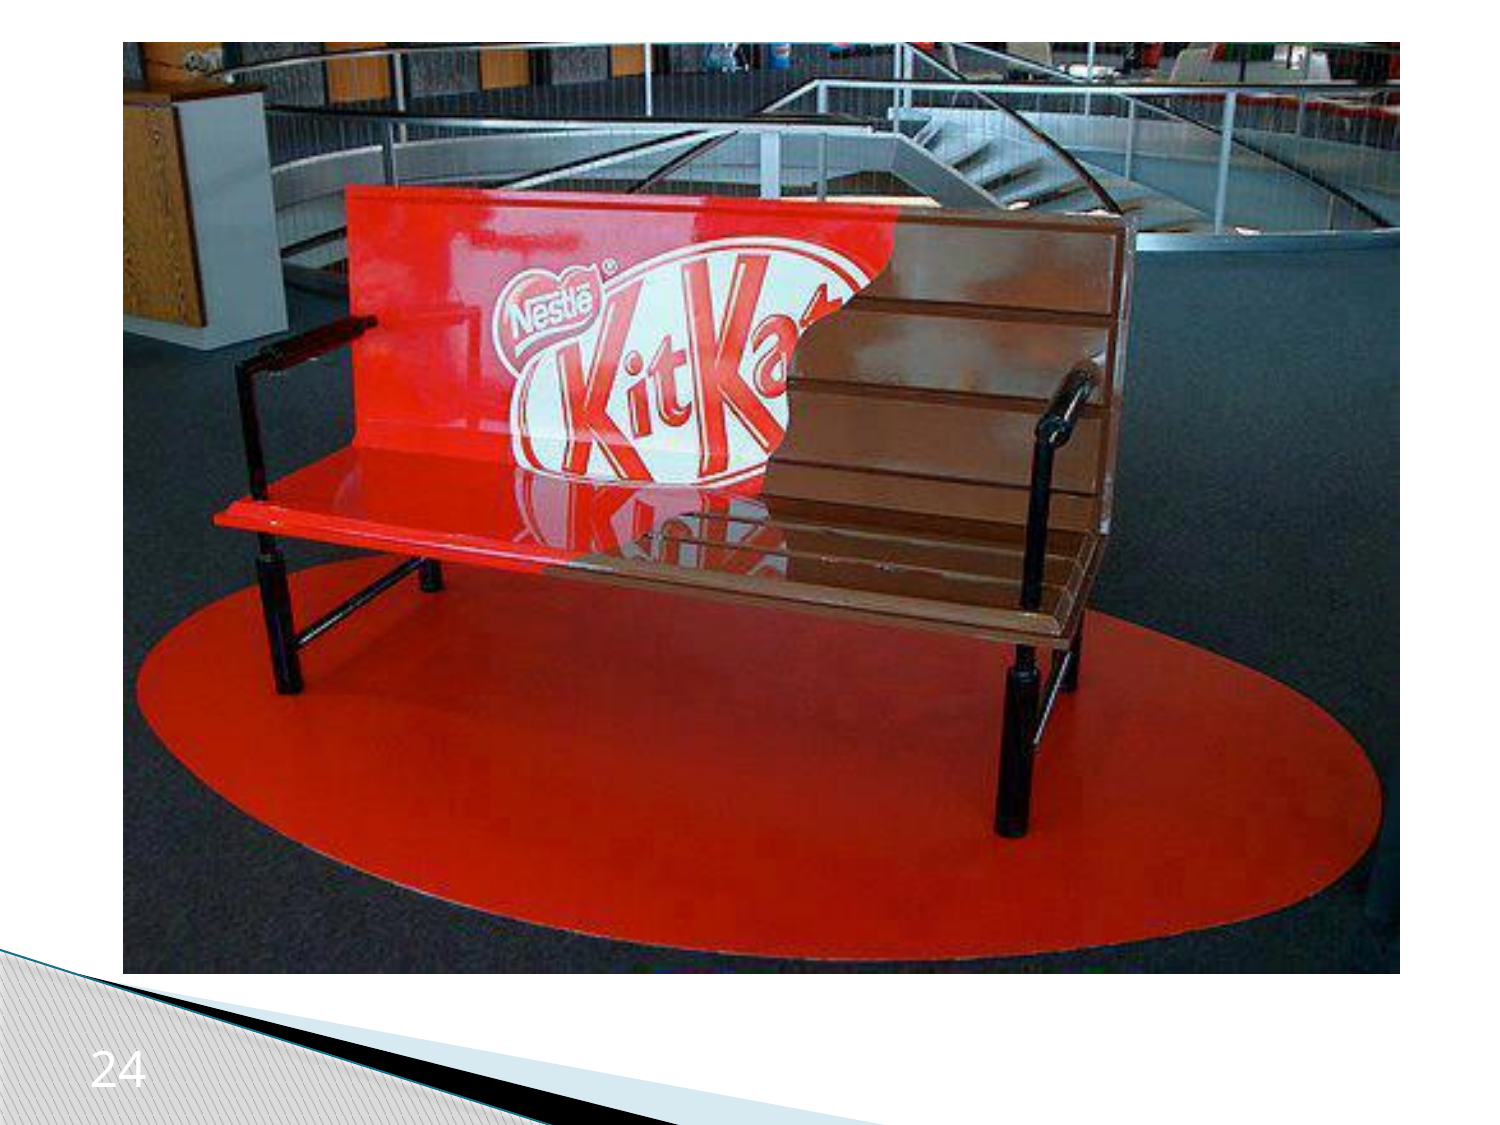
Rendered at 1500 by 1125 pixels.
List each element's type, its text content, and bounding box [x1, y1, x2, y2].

text_box 24 [41, 1030, 195, 1105]
picture [123, 42, 1400, 975]
